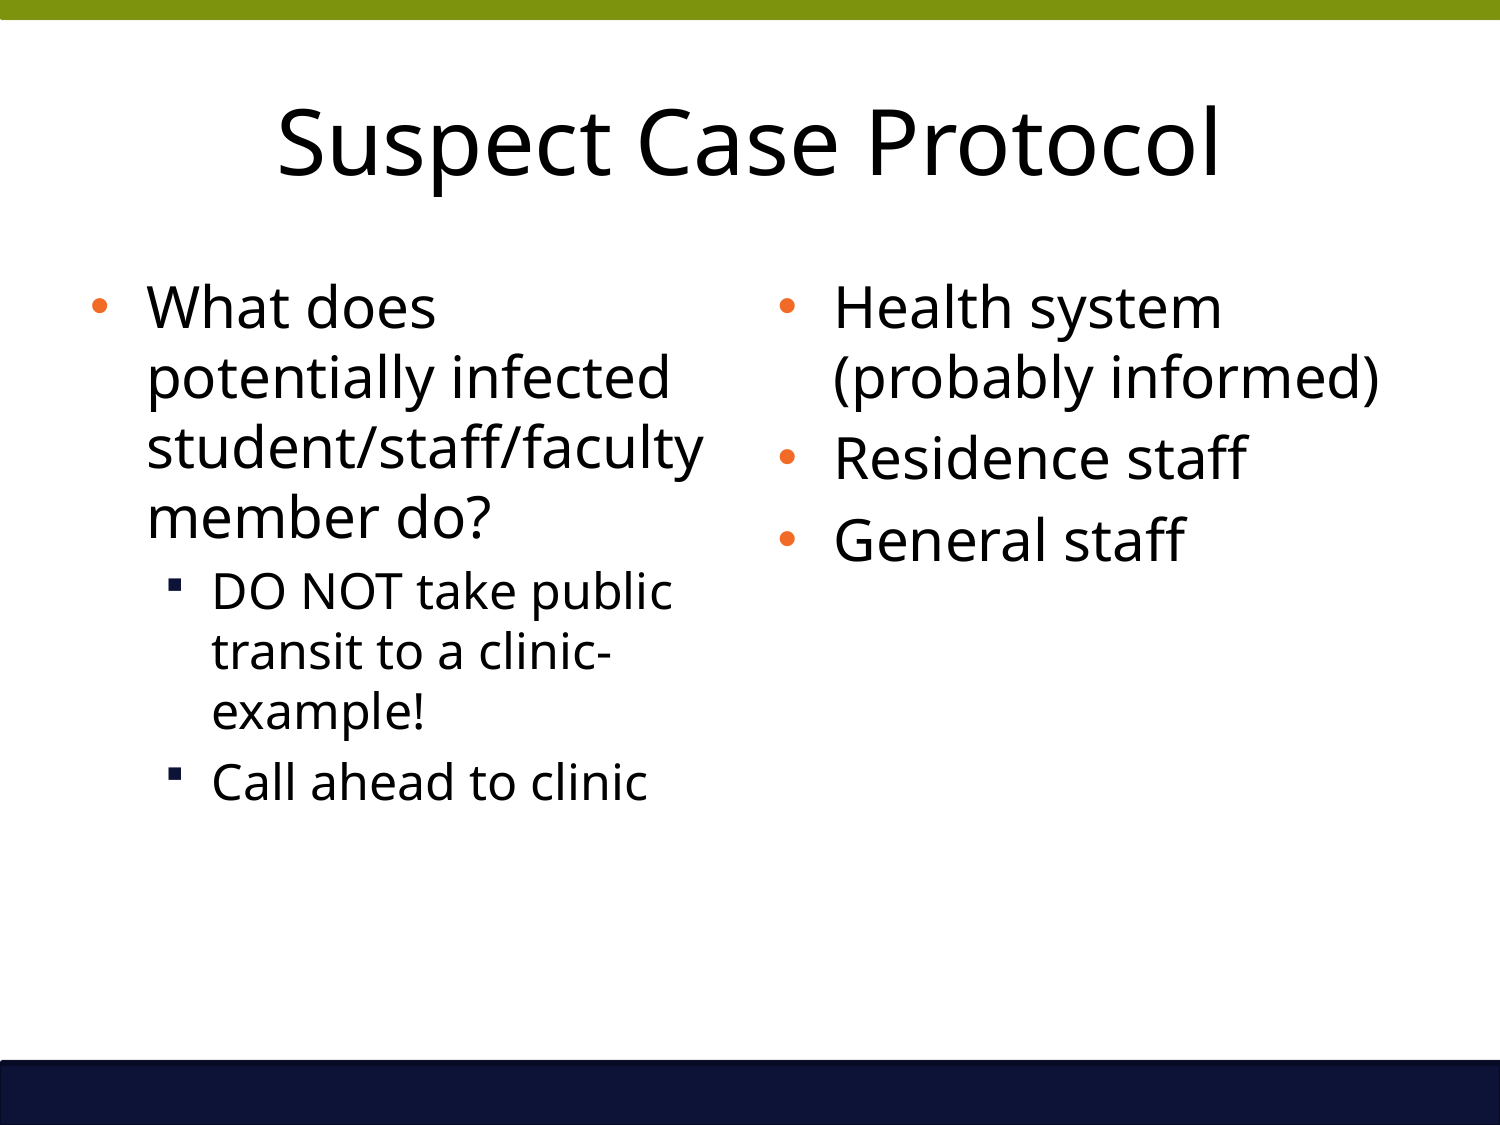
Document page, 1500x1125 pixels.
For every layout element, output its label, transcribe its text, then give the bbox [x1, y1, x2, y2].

title Suspect Case Protocol [75, 45, 1425, 233]
list What does potentially infected student/staff/faculty member do? DO NOT take public transit to a clinic-example! Call ahead to clinic [75, 262, 738, 1005]
list Health system (probably informed) Residence staff General staff [762, 262, 1425, 1005]
picture [0, 0, 1500, 1125]
